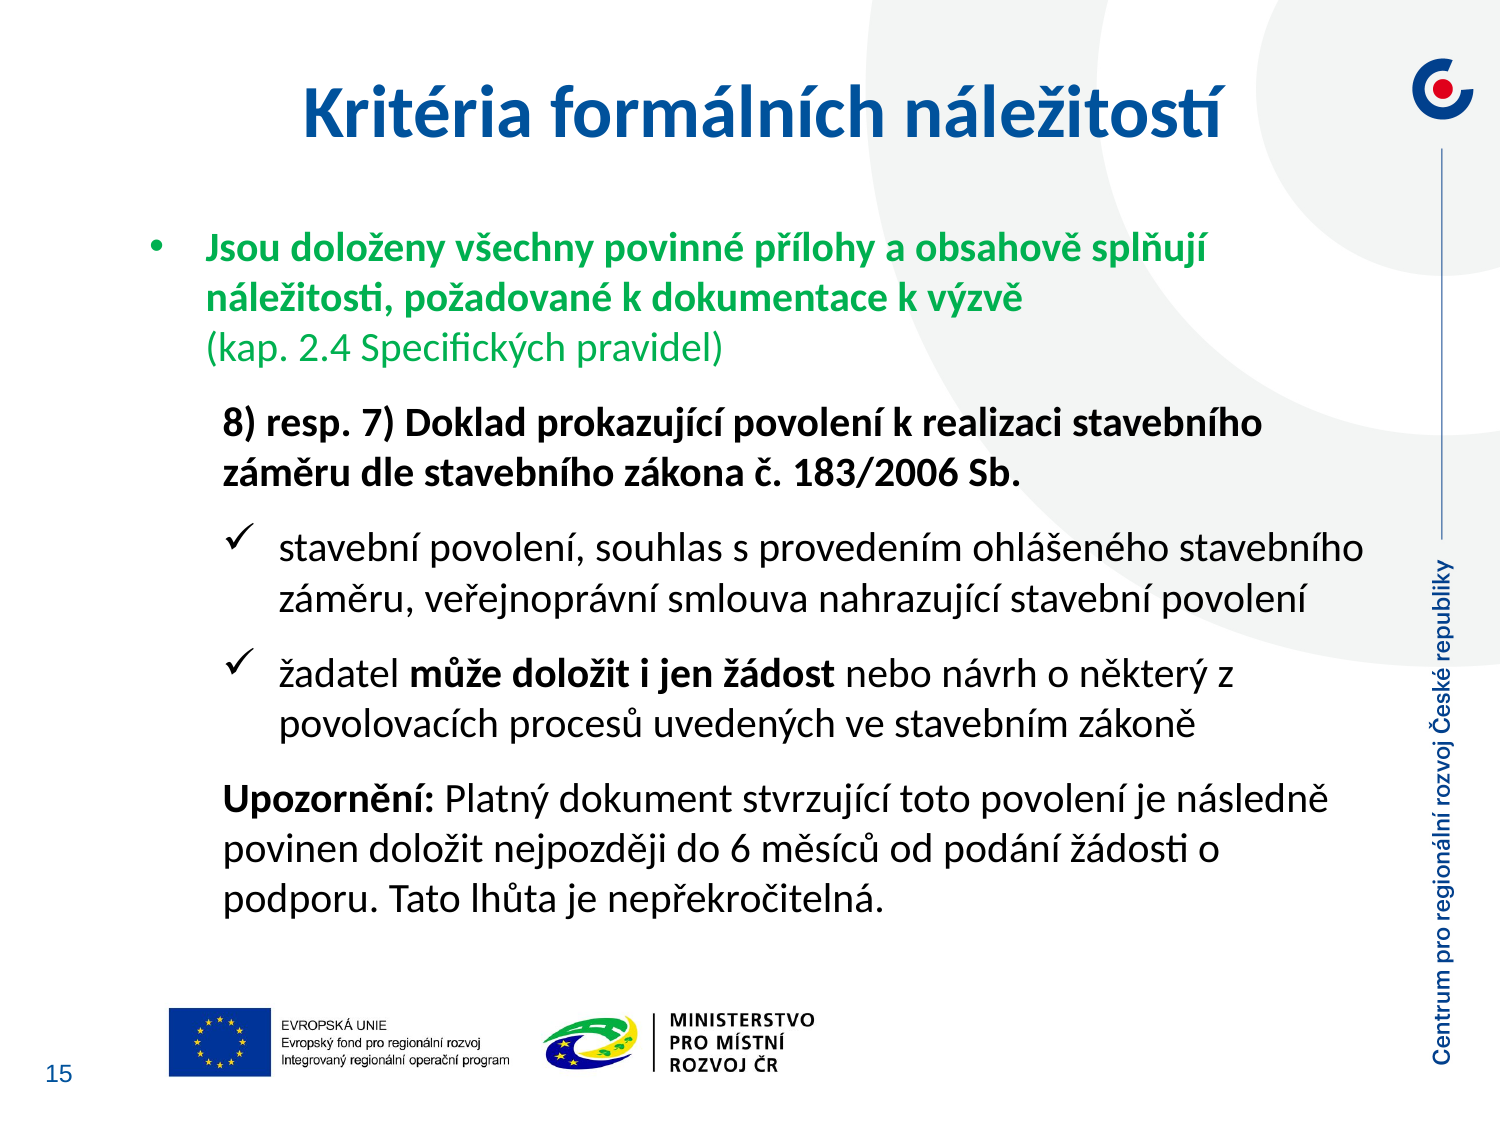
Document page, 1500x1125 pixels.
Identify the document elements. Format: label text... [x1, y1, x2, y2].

text_box Jsou doloženy všechny povinné přílohy a obsahově splňují náležitosti, požadované k dokumentace k výzvě (kap. 2.4 Specifických pravidel) 8) resp. 7) Doklad prokazující povolení k realizaci stavebního záměru dle stavebního zákona č. 183/2006 Sb. stavební povolení, souhlas s provedením ohlášeného stavebního záměru, veřejnoprávní smlouva nahrazující stavební povolení žadatel může doložit i jen žádost nebo návrh o některý z povolovacích procesů uvedených ve stavebním zákoně Upozornění: Platný dokument stvrzující toto povolení je následně povinen doložit nejpozději do 6 měsíců od podání žádosti o podporu. Tato lhůta je nepřekročitelná. [90, 212, 1394, 985]
slide_number 15 [30, 1042, 113, 1103]
text_box Kritéria formálních náležitostí [185, 55, 1343, 180]
picture [0, 0, 1500, 1125]
